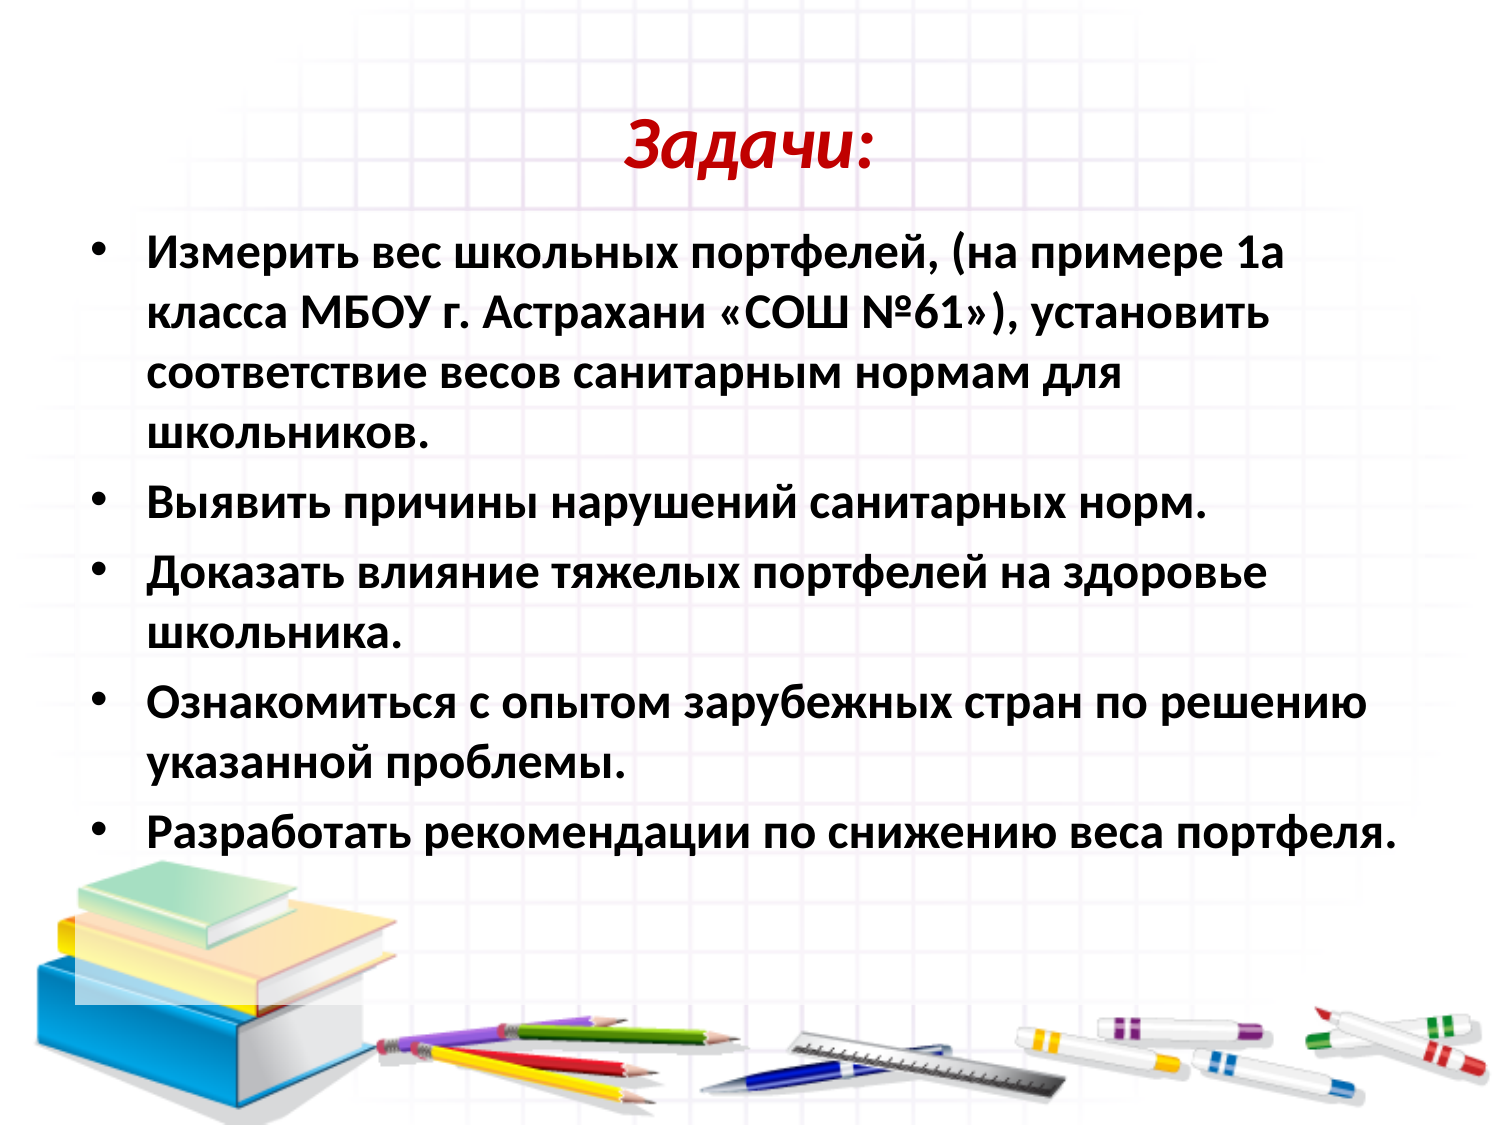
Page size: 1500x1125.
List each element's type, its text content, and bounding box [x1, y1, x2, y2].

title Задачи: [74, 44, 1426, 210]
picture [0, 0, 1500, 1125]
list Измерить вес школьных портфелей, (на примере 1а класса МБОУ г. Астрахани «СОШ №61»), установить соответствие весов санитарным нормам для школьников. Выявить причины нарушений санитарных норм. Доказать влияние тяжелых портфелей на здоровье школьника. Ознакомиться с опытом зарубежных стран по решению указанной проблемы. Разработать рекомендации по снижению веса портфеля. [74, 210, 1426, 1006]
